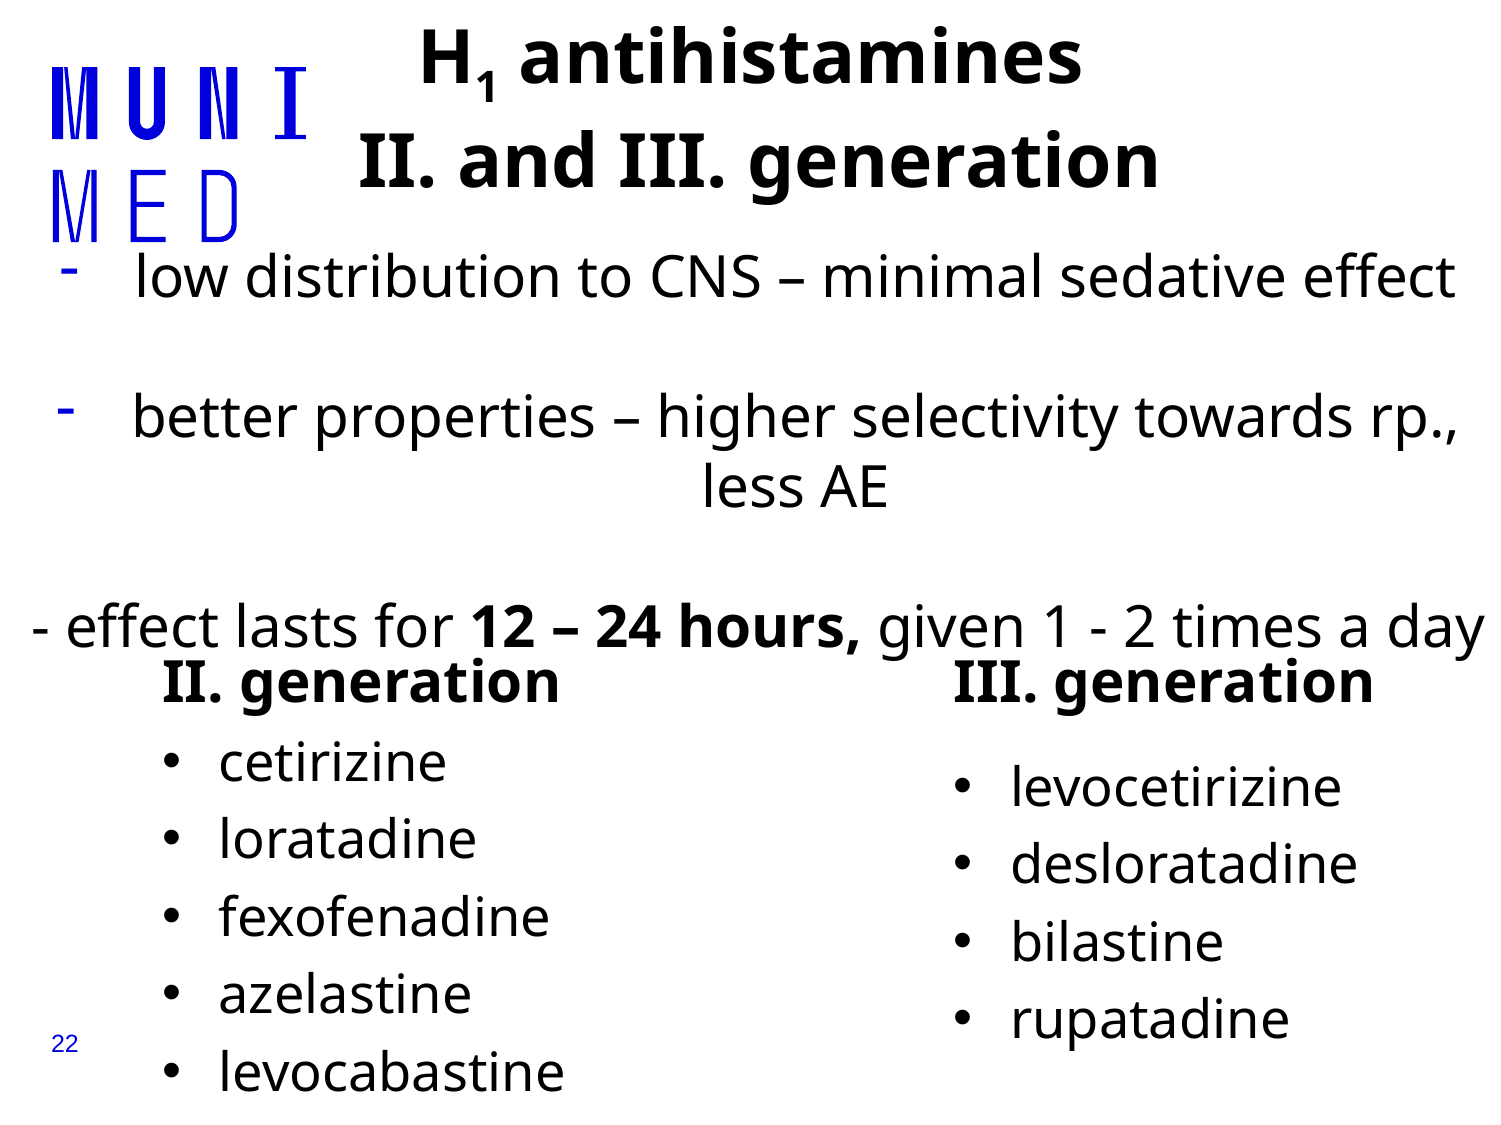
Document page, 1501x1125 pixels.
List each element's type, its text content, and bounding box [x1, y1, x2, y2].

title H1 antihistamines II. and III. generation [85, 19, 1436, 207]
slide_number 22 [50, 1021, 82, 1063]
text_box II. generation cetirizine loratadine fexofenadine azelastine levocabastine [147, 637, 811, 1066]
text_box III. generation levocetirizine desloratadine bilastine rupatadine [939, 637, 1400, 1057]
text_box low distribution to CNS – minimal sedative effect better properties – higher selectivity towards rp., less AE - effect lasts for 12 – 24 hours, given 1 - 2 times a day [11, 239, 1501, 966]
